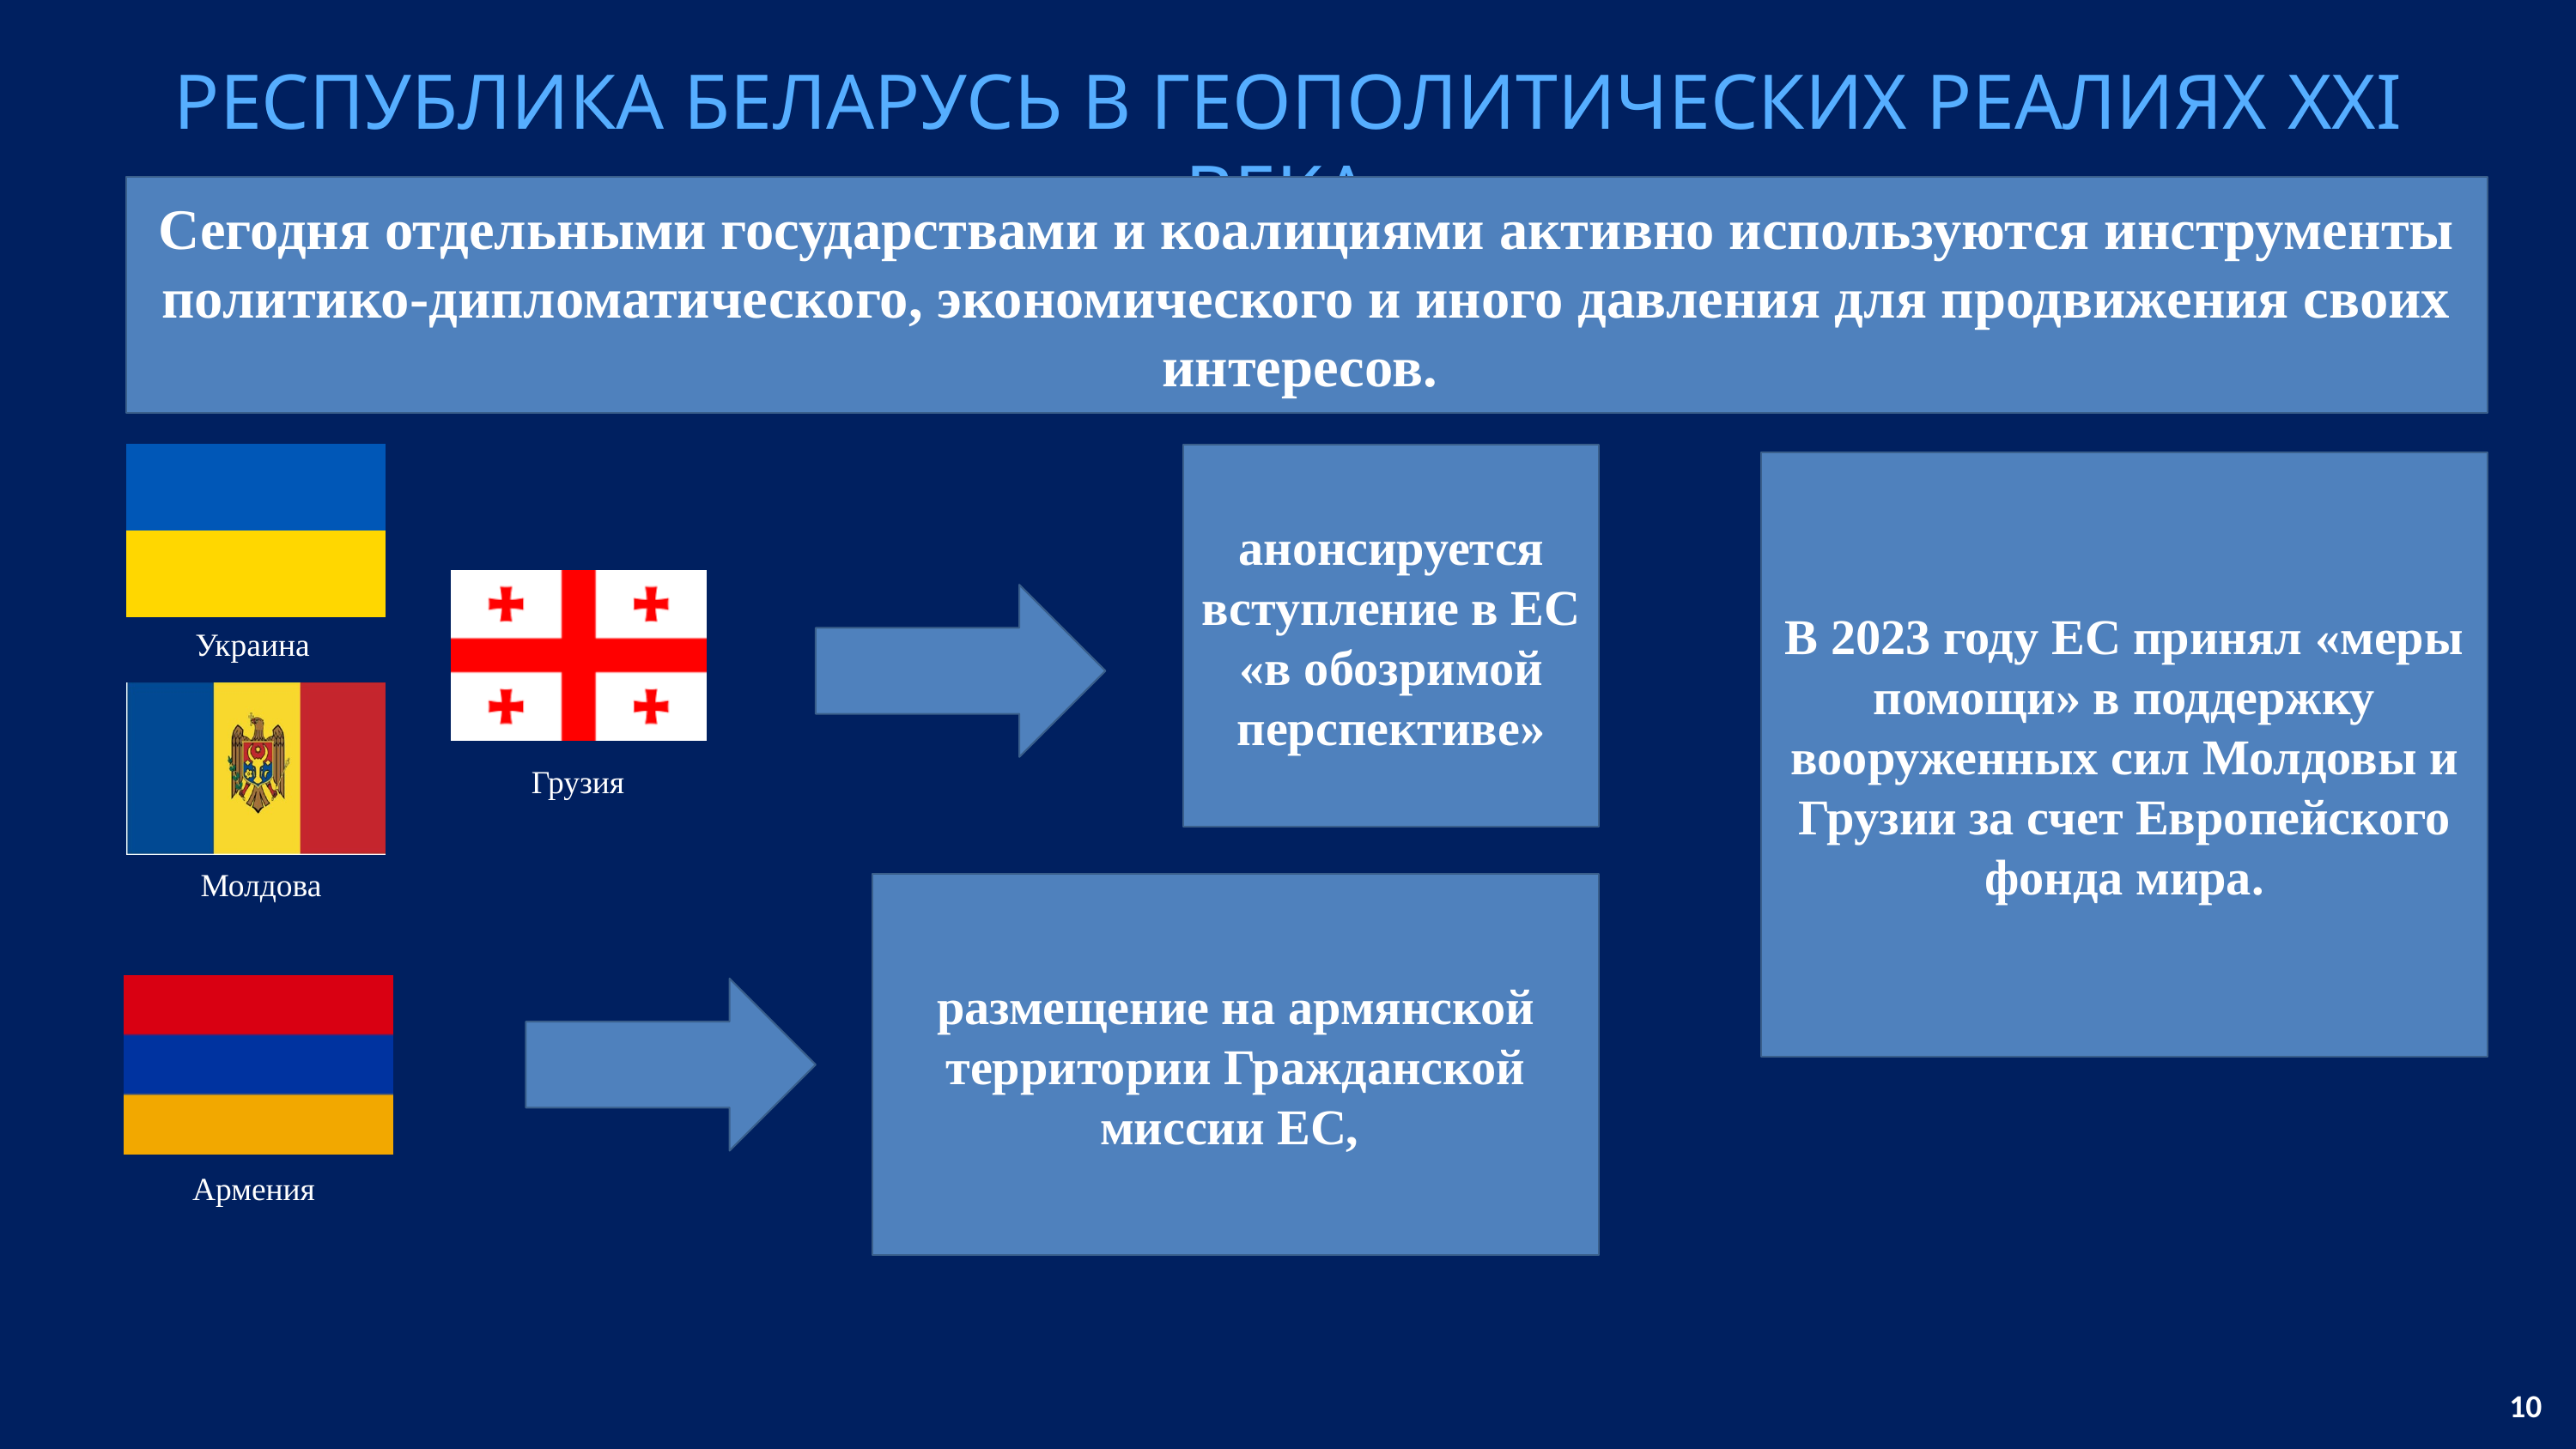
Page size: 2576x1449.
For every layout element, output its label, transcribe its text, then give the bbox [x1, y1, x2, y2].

text_box Грузия [519, 755, 671, 806]
text_box В 2023 году ЕС принял «меры помощи» в поддержку вооруженных сил Молдовы и Грузии за счет Европейского фонда мира. [1760, 452, 2488, 1058]
text_box анонсируется вступление в ЕС «в обозримой перспективе» [1182, 444, 1600, 828]
text_box Сегодня отдельными государствами и коалициями активно используются инструменты политико-дипломатического, экономического и иного давления для продвижения своих интересов. [125, 176, 2488, 414]
text_box Молдова [187, 858, 340, 910]
text_box Армения [179, 1161, 332, 1214]
text_box Украина [182, 617, 335, 670]
text_box размещение на армянской территории Гражданской миссии ЕС, [872, 873, 1600, 1256]
slide_number <номер> [2254, 1379, 2555, 1431]
picture [126, 682, 386, 855]
text_box [814, 584, 1107, 758]
picture [450, 570, 707, 741]
text_box РЕСПУБЛИКА БЕЛАРУСЬ В ГЕОПОЛИТИЧЕСКИХ РЕАЛИЯХ XXI ВЕКА [88, 53, 2488, 235]
text_box [525, 977, 817, 1152]
picture [126, 444, 386, 617]
picture [124, 975, 393, 1155]
